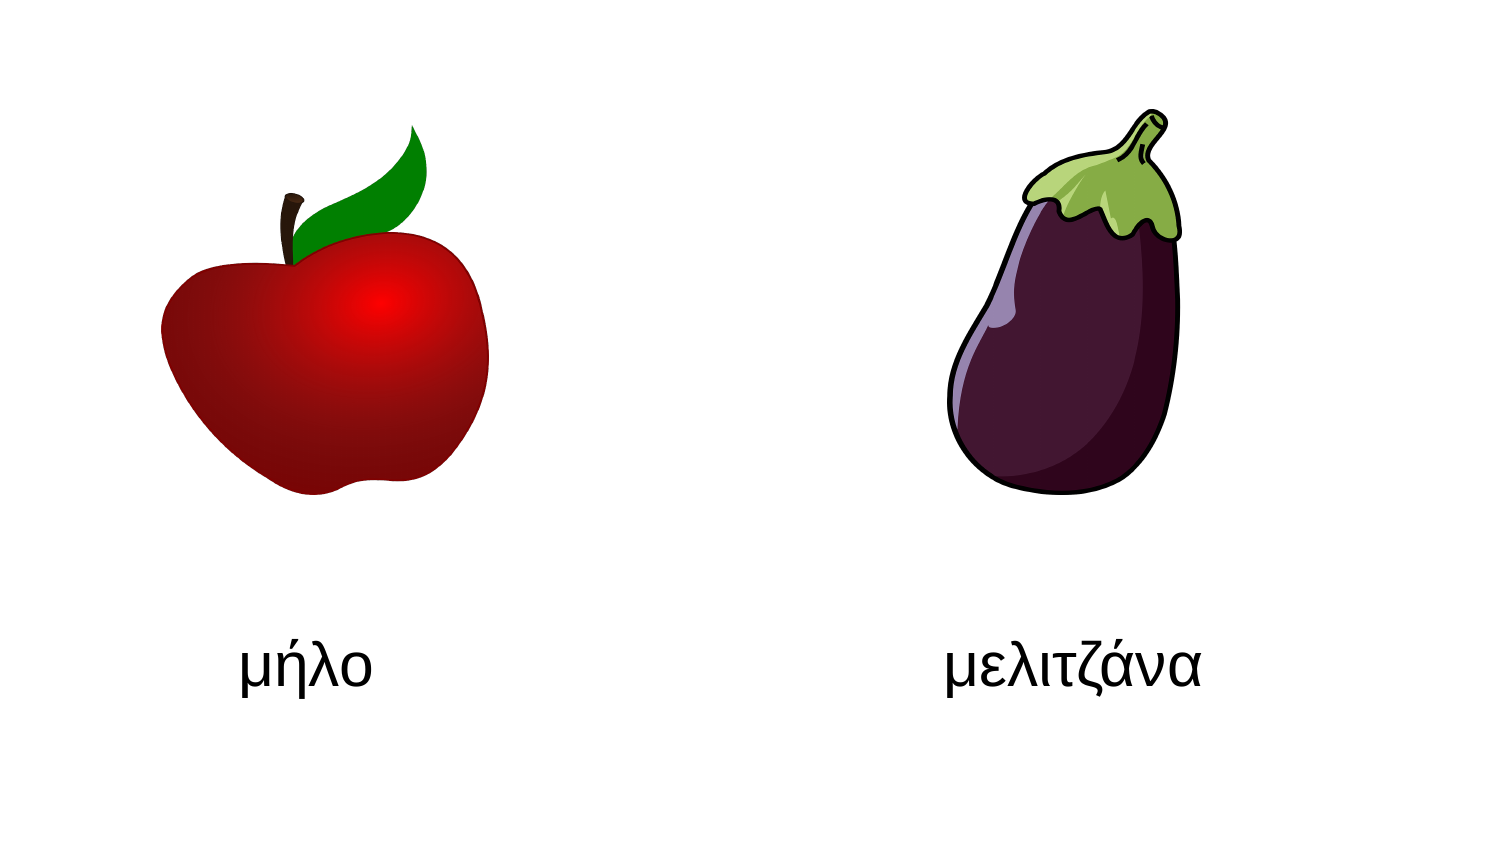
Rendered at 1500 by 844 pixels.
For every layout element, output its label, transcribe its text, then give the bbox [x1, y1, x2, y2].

text_box μήλο μελιτζάνα [50, 609, 1466, 732]
picture [161, 125, 490, 496]
picture [946, 109, 1182, 496]
